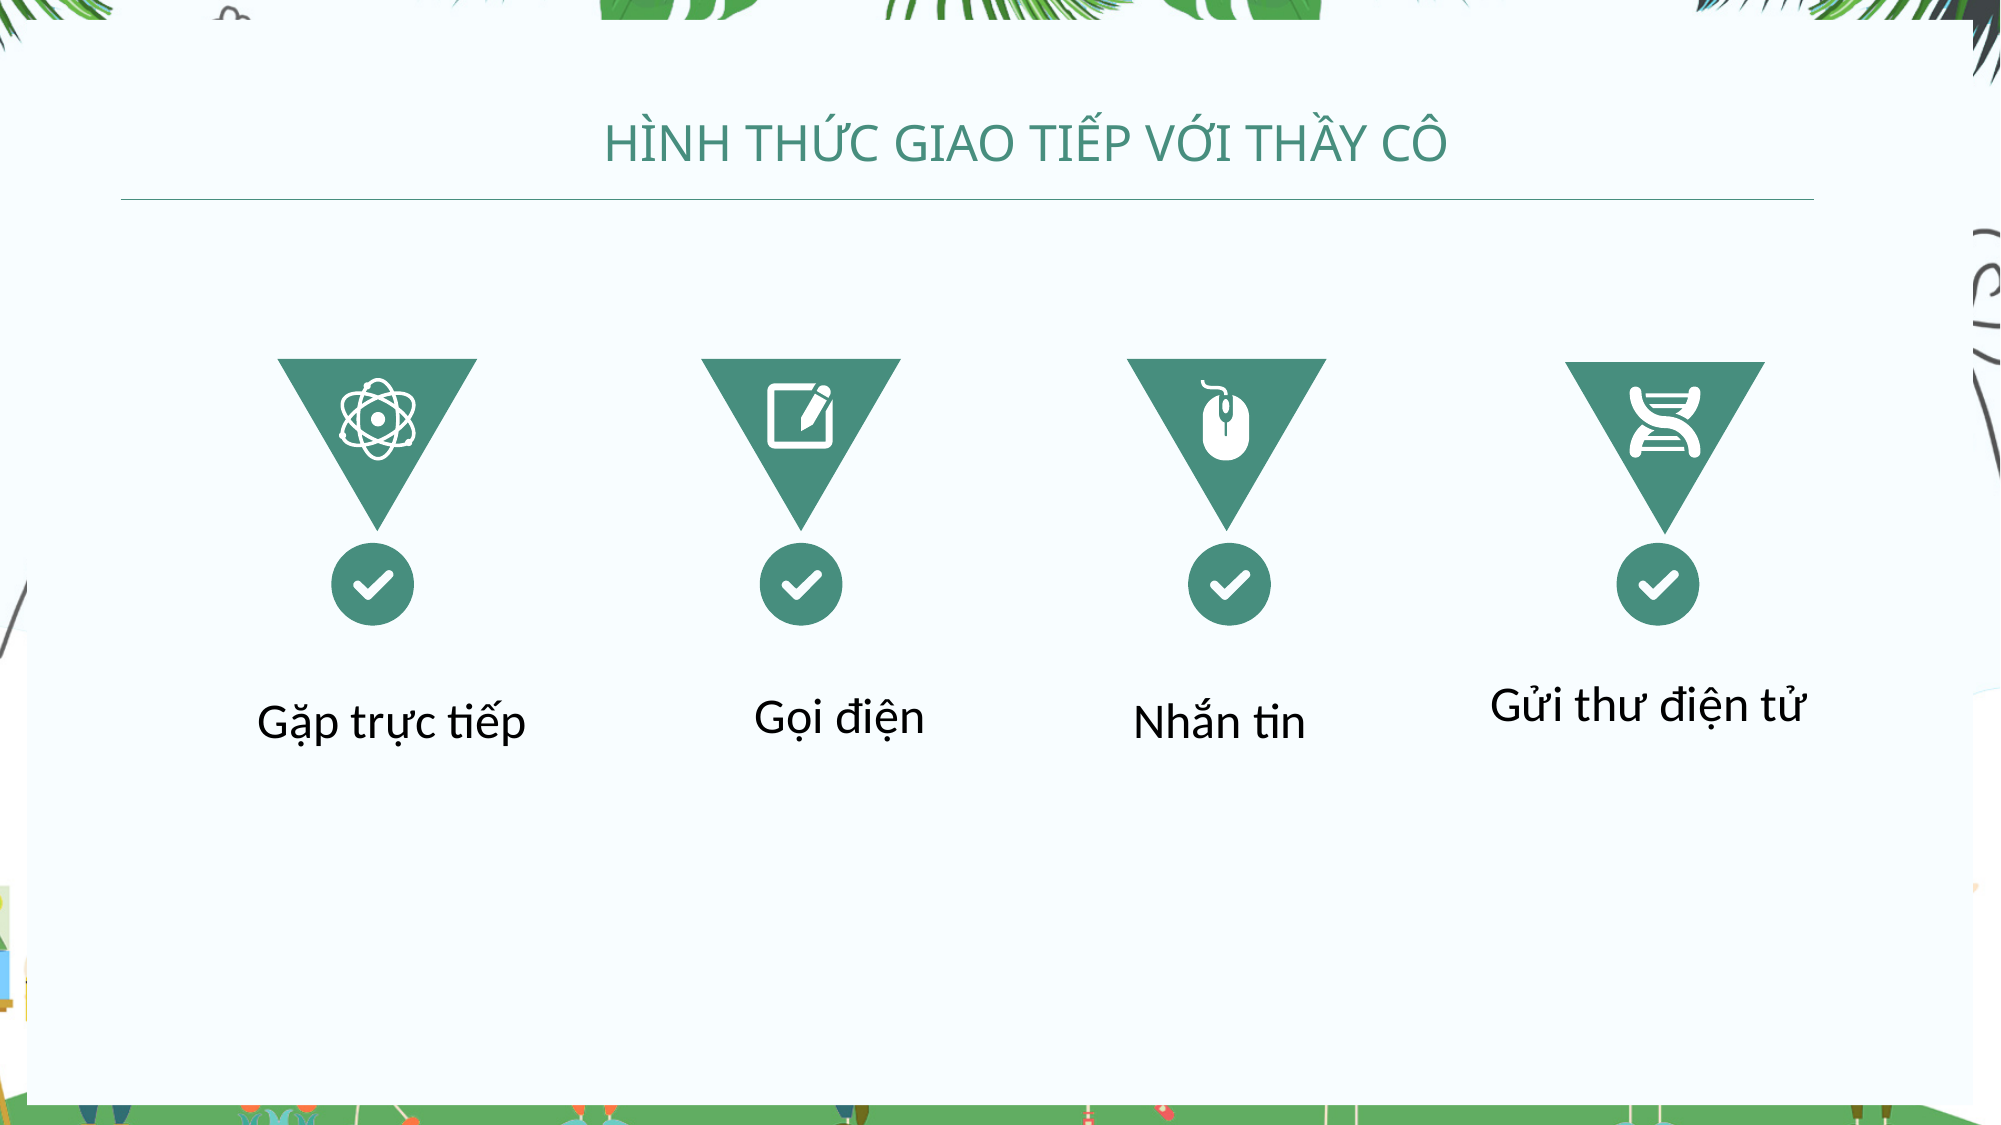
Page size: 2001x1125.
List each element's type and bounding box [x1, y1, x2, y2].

text_box [339, 377, 416, 461]
text_box [1200, 380, 1250, 461]
text_box [1629, 386, 1701, 458]
text_box [767, 383, 833, 449]
text_box [0, 0, 2000, 1125]
